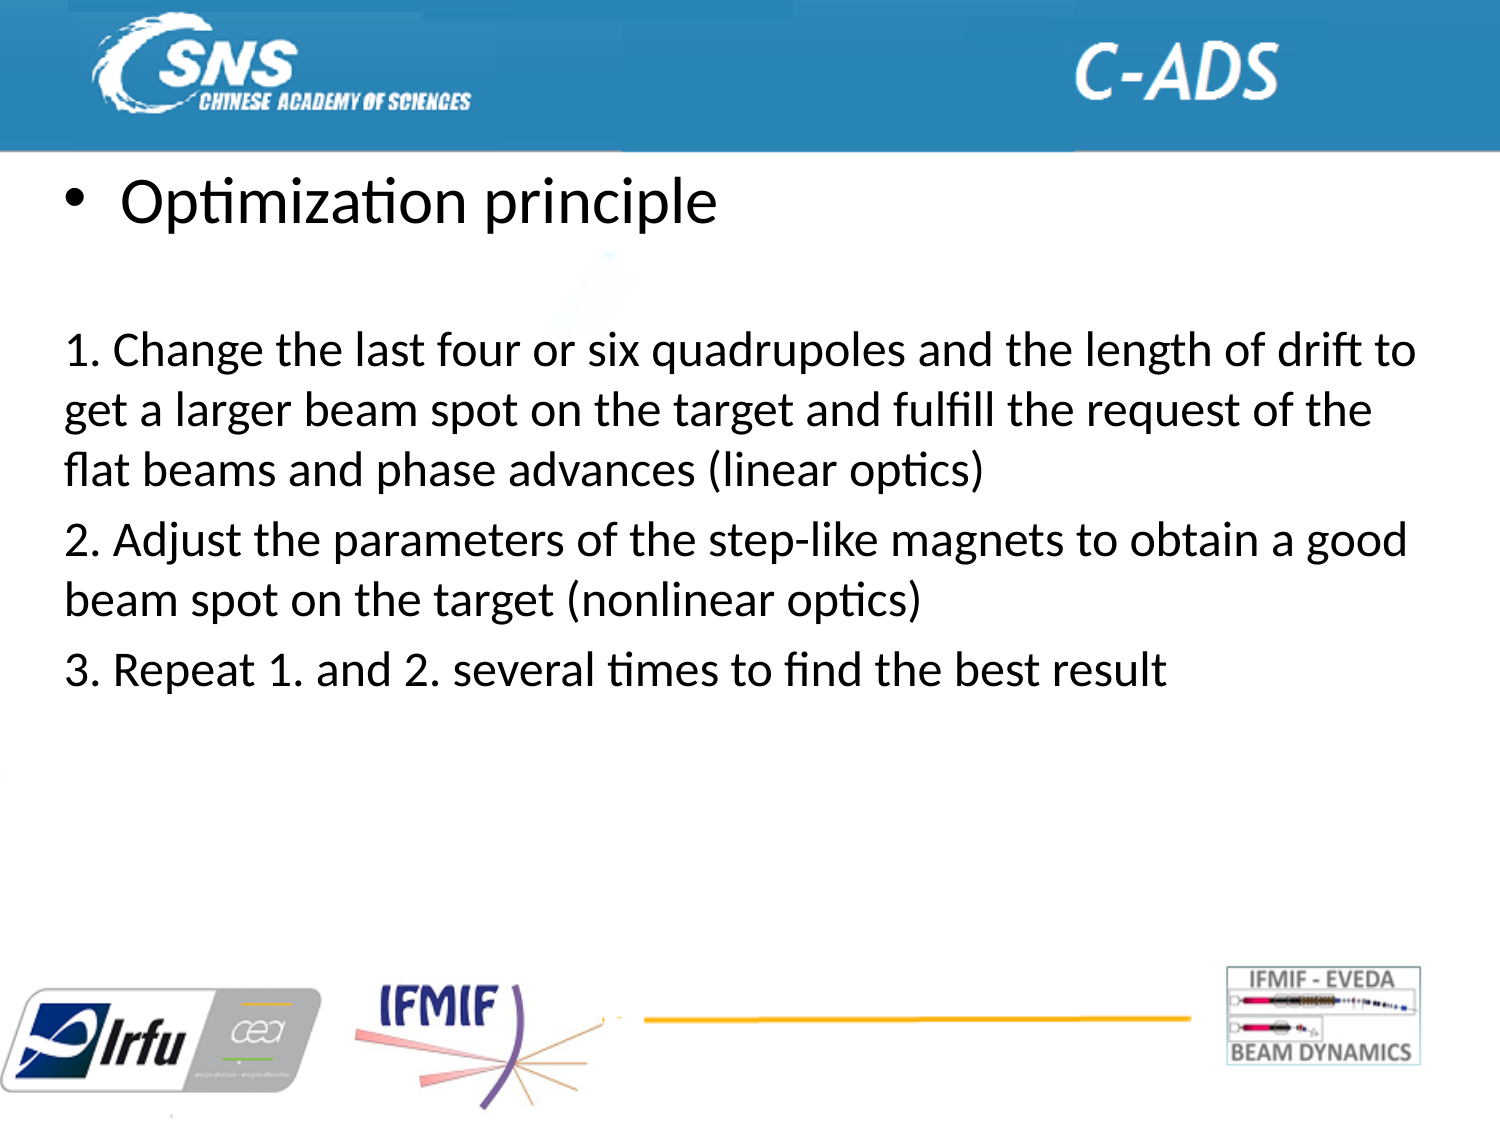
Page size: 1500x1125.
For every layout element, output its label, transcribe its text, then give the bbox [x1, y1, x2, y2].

list Optimization principle 1. Change the last four or six quadrupoles and the length of drift to get a larger beam spot on the target and fulfill the request of the flat beams and phase advances (linear optics) 2. Adjust the parameters of the step-like magnets to obtain a good beam spot on the target (nonlinear optics) 3. Repeat 1. and 2. several times to find the best result [48, 149, 1459, 1000]
picture [0, 0, 1500, 1125]
